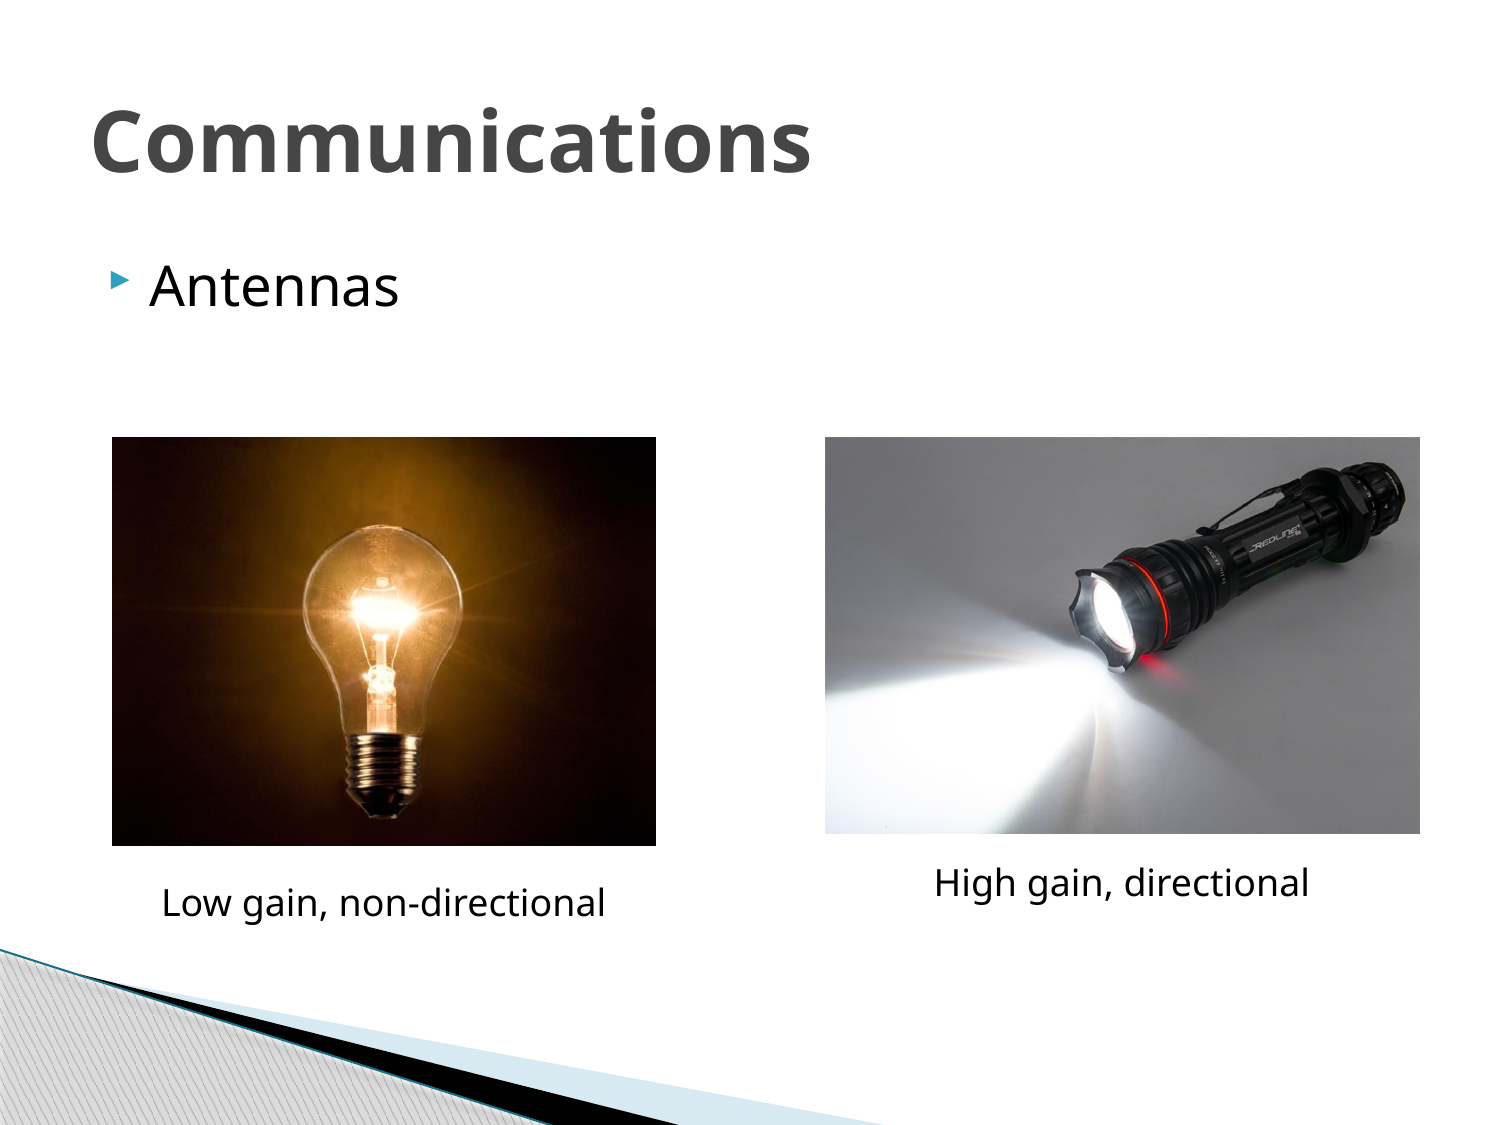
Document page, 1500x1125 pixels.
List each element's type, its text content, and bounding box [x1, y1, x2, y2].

text_box Low gain, non-directional [146, 872, 622, 932]
picture [824, 437, 1420, 834]
picture [112, 437, 656, 846]
title Communications [75, 45, 1425, 233]
list Antennas [75, 243, 1425, 986]
text_box High gain, directional [918, 851, 1326, 911]
